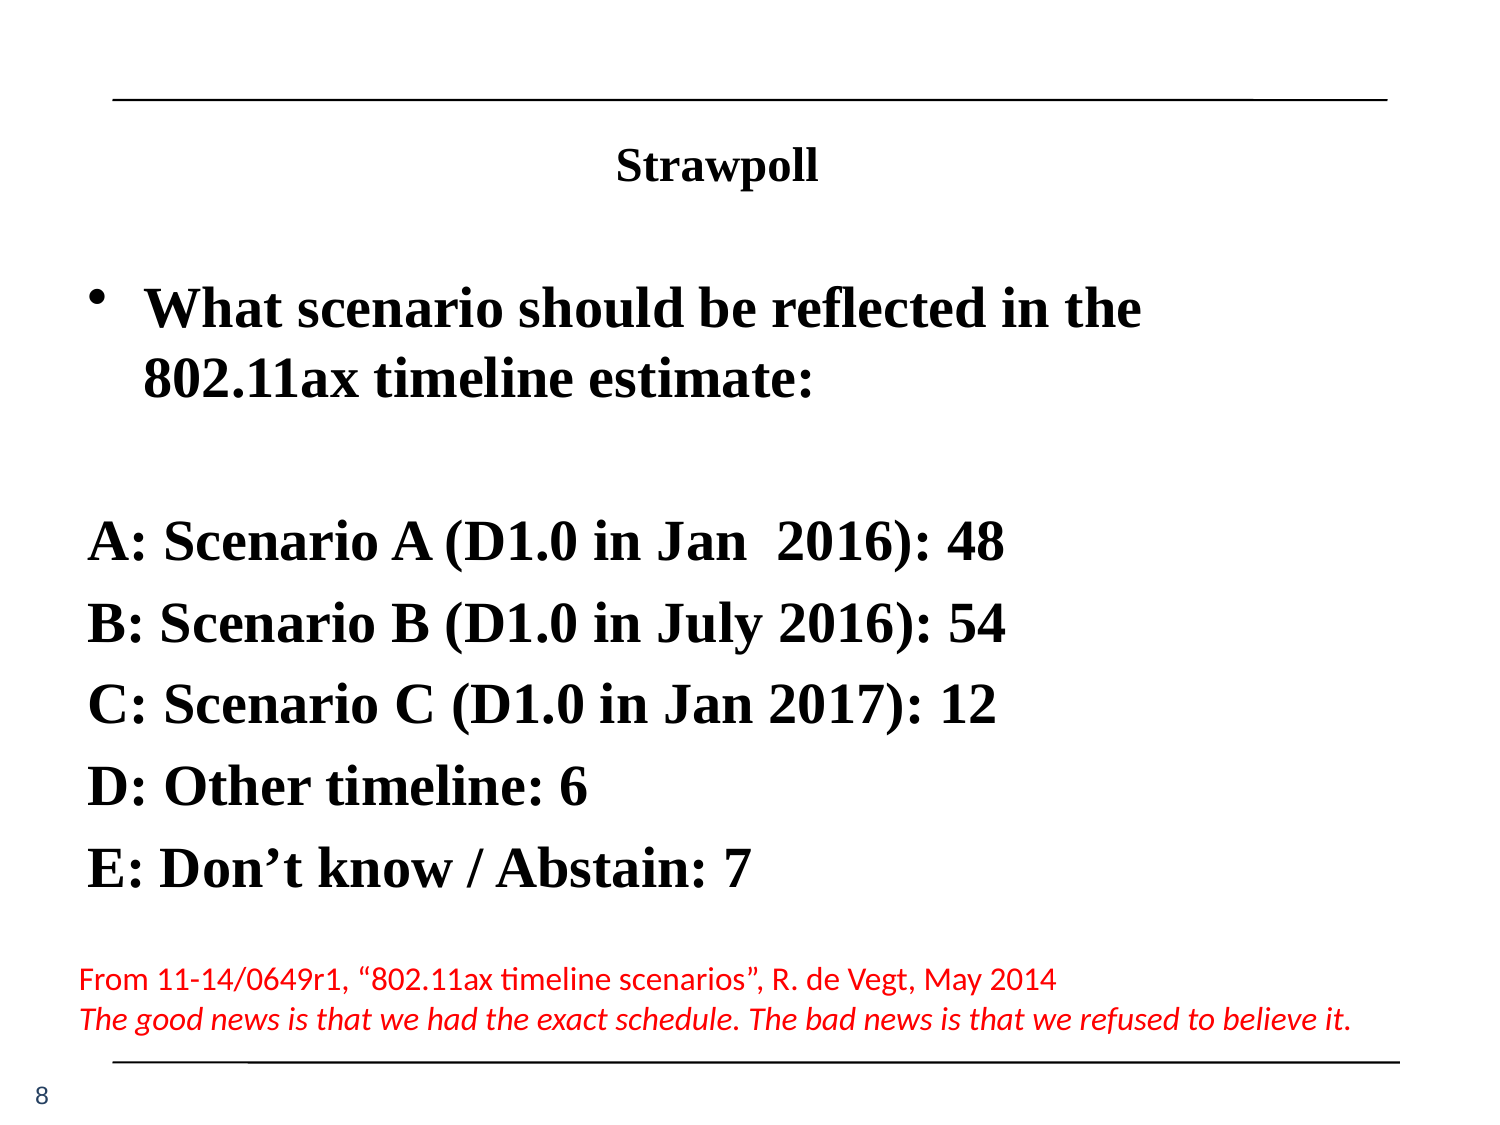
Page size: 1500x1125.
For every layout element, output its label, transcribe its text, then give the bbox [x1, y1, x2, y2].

title Strawpoll [62, 124, 1373, 200]
text_box From 11-14/0649r1, “802.11ax timeline scenarios”, R. de Vegt, May 2014 The good news is that we had the exact schedule. The bad news is that we refused to believe it. [64, 949, 1370, 1045]
list What scenario should be reflected in the 802.11ax timeline estimate: A: Scenario A (D1.0 in Jan 2016): 48 B: Scenario B (D1.0 in July 2016): 54 C: Scenario C (D1.0 in Jan 2017): 12 D: Other timeline: 6 E: Don’t know / Abstain: 7 [71, 179, 1383, 1037]
slide_number 8 [19, 1072, 82, 1119]
